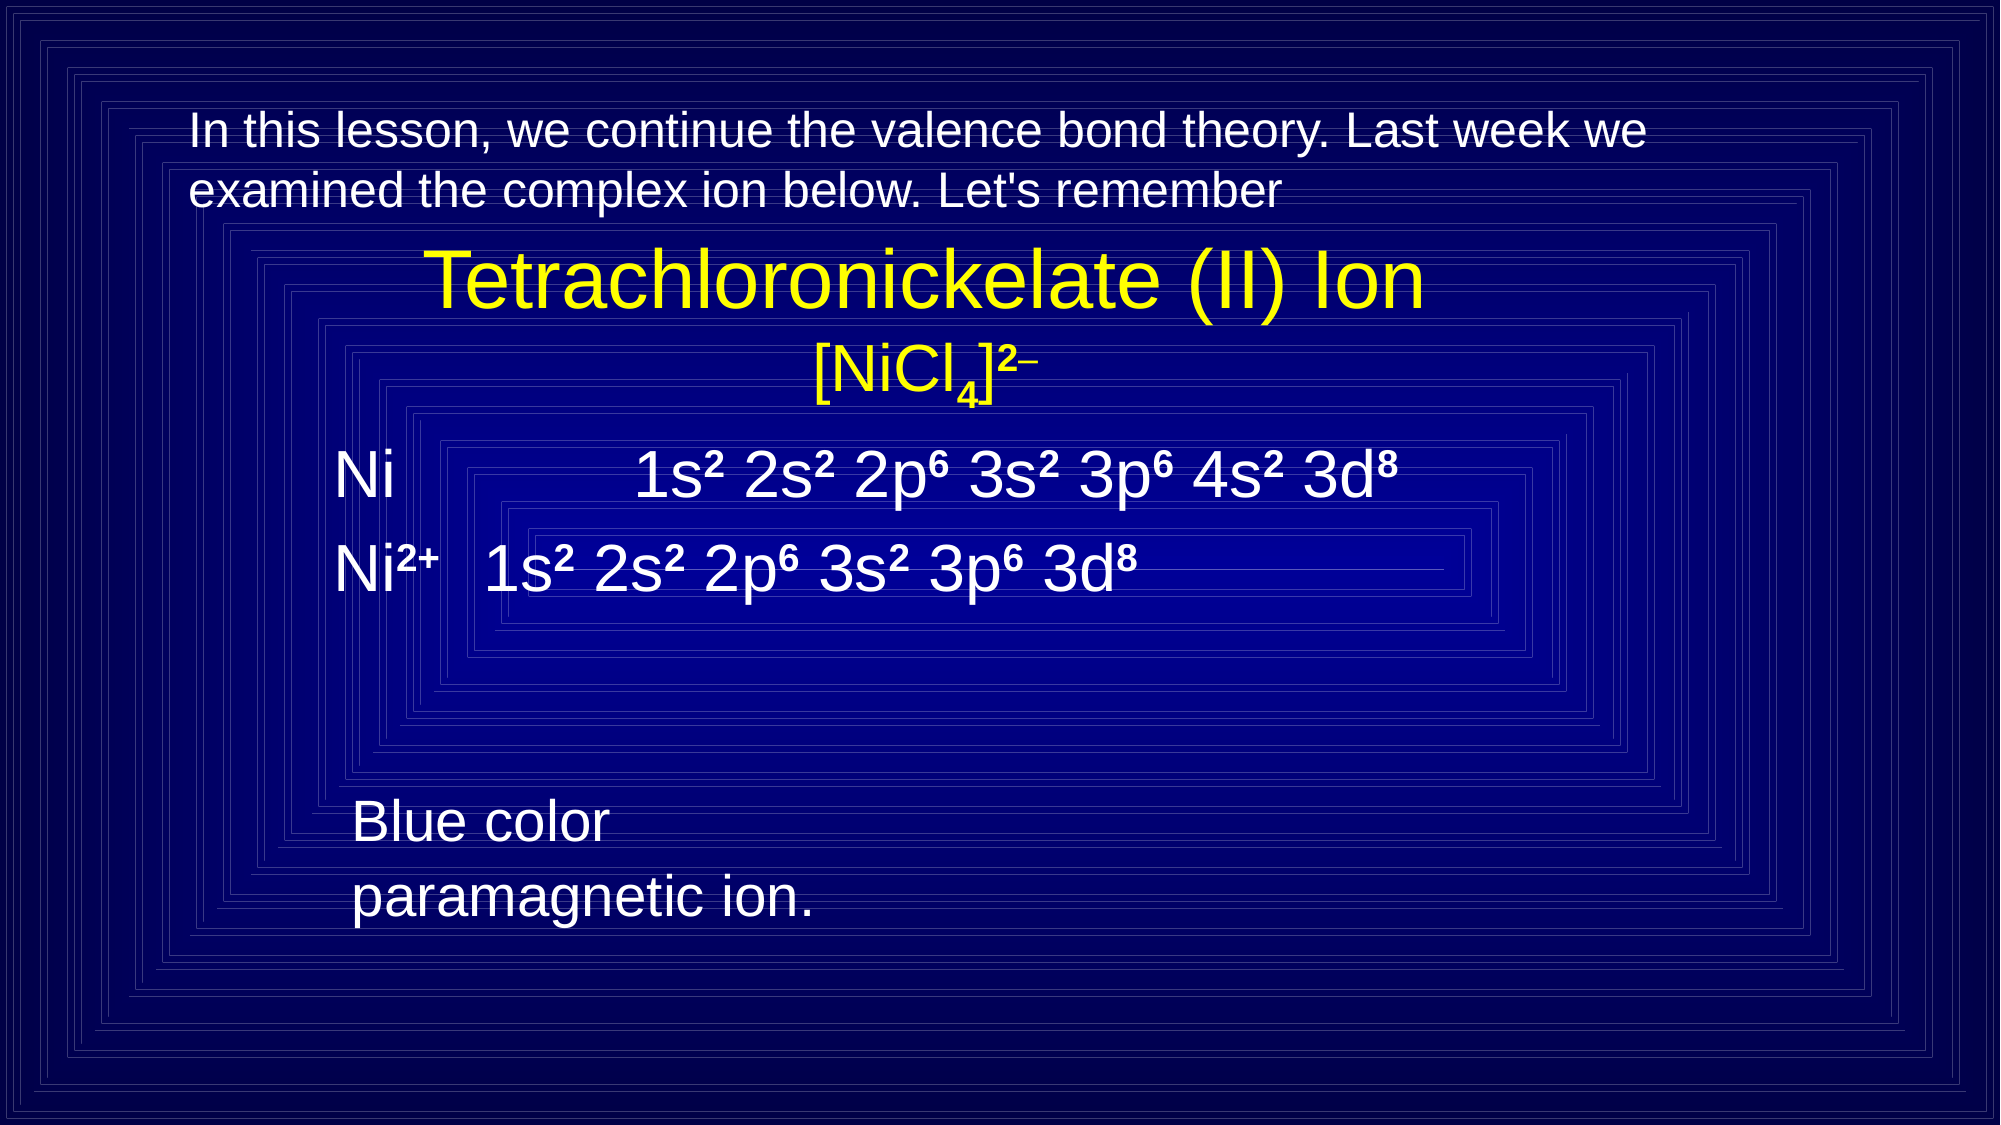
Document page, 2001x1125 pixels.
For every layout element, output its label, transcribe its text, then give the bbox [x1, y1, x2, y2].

title Tetrachloronickelate (II) Ion [NiCl4]2– [249, 242, 1600, 424]
text_box In this lesson, we continue the valence bond theory. Last week we examined the complex ion below. Let's remember [173, 45, 1762, 226]
text_box Ni 1s2 2s2 2p6 3s2 3p6 4s2 3d8 Ni2+ 1s2 2s2 2p6 3s2 3p6 3d8 Blue color paramagnetic ion. [261, 423, 1524, 1002]
